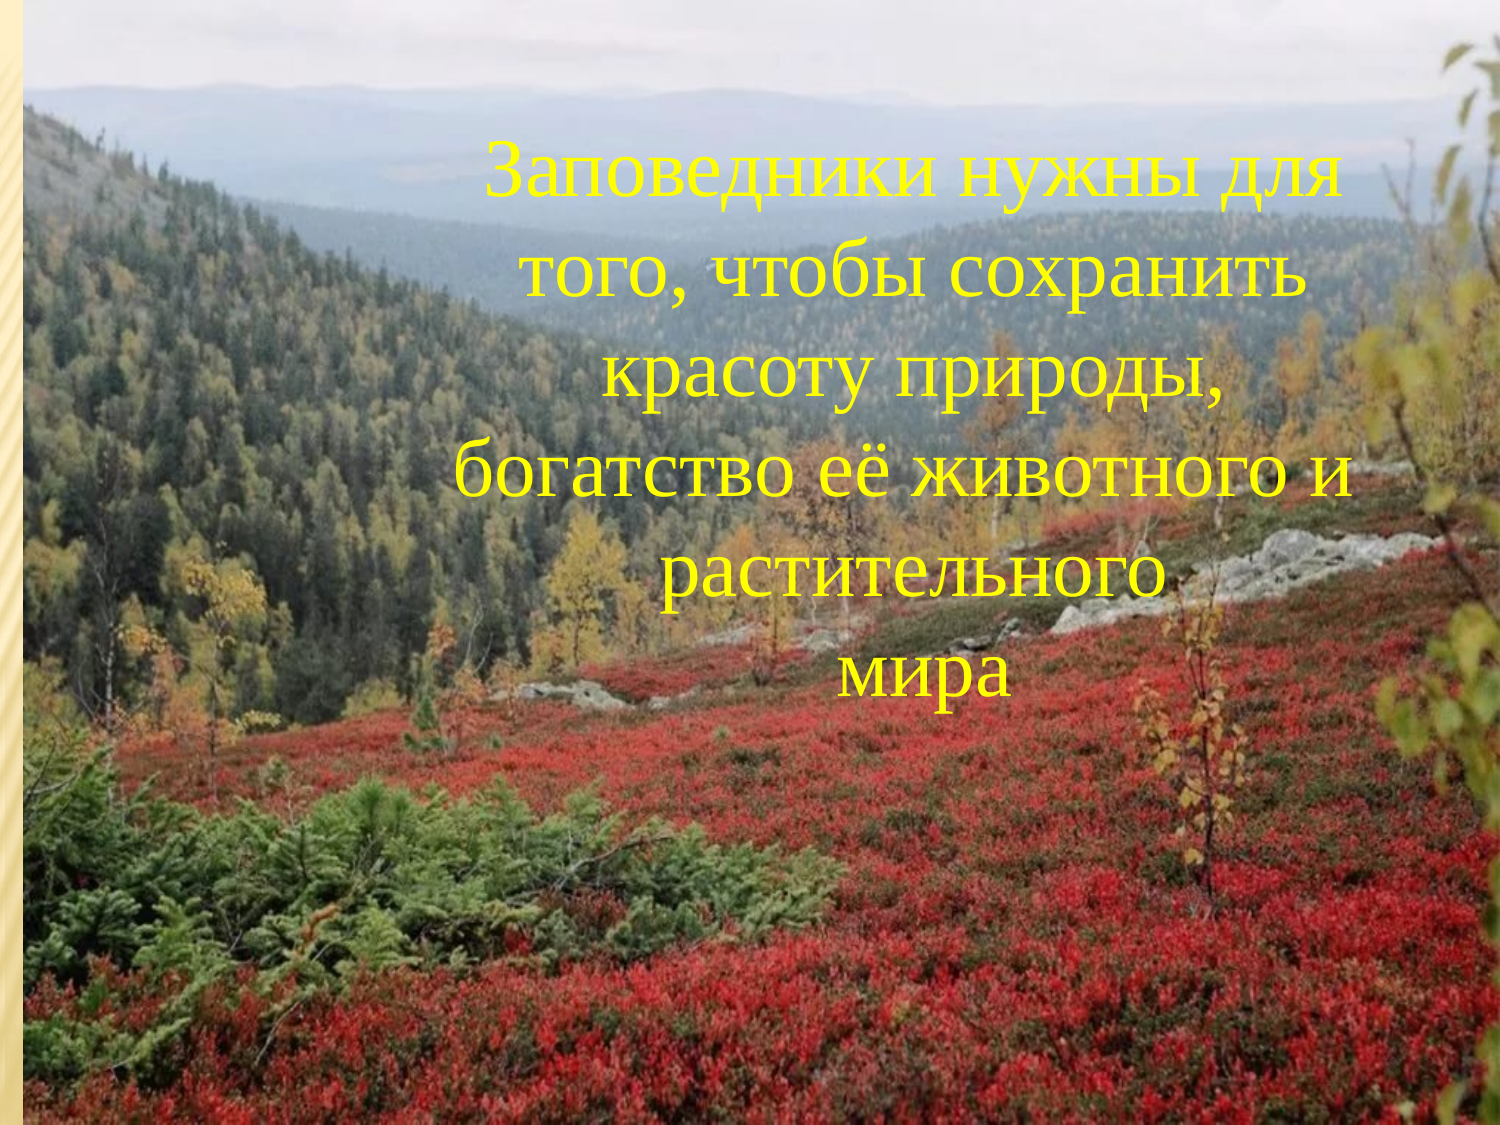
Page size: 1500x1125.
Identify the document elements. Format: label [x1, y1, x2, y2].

list [23, 0, 1500, 1125]
